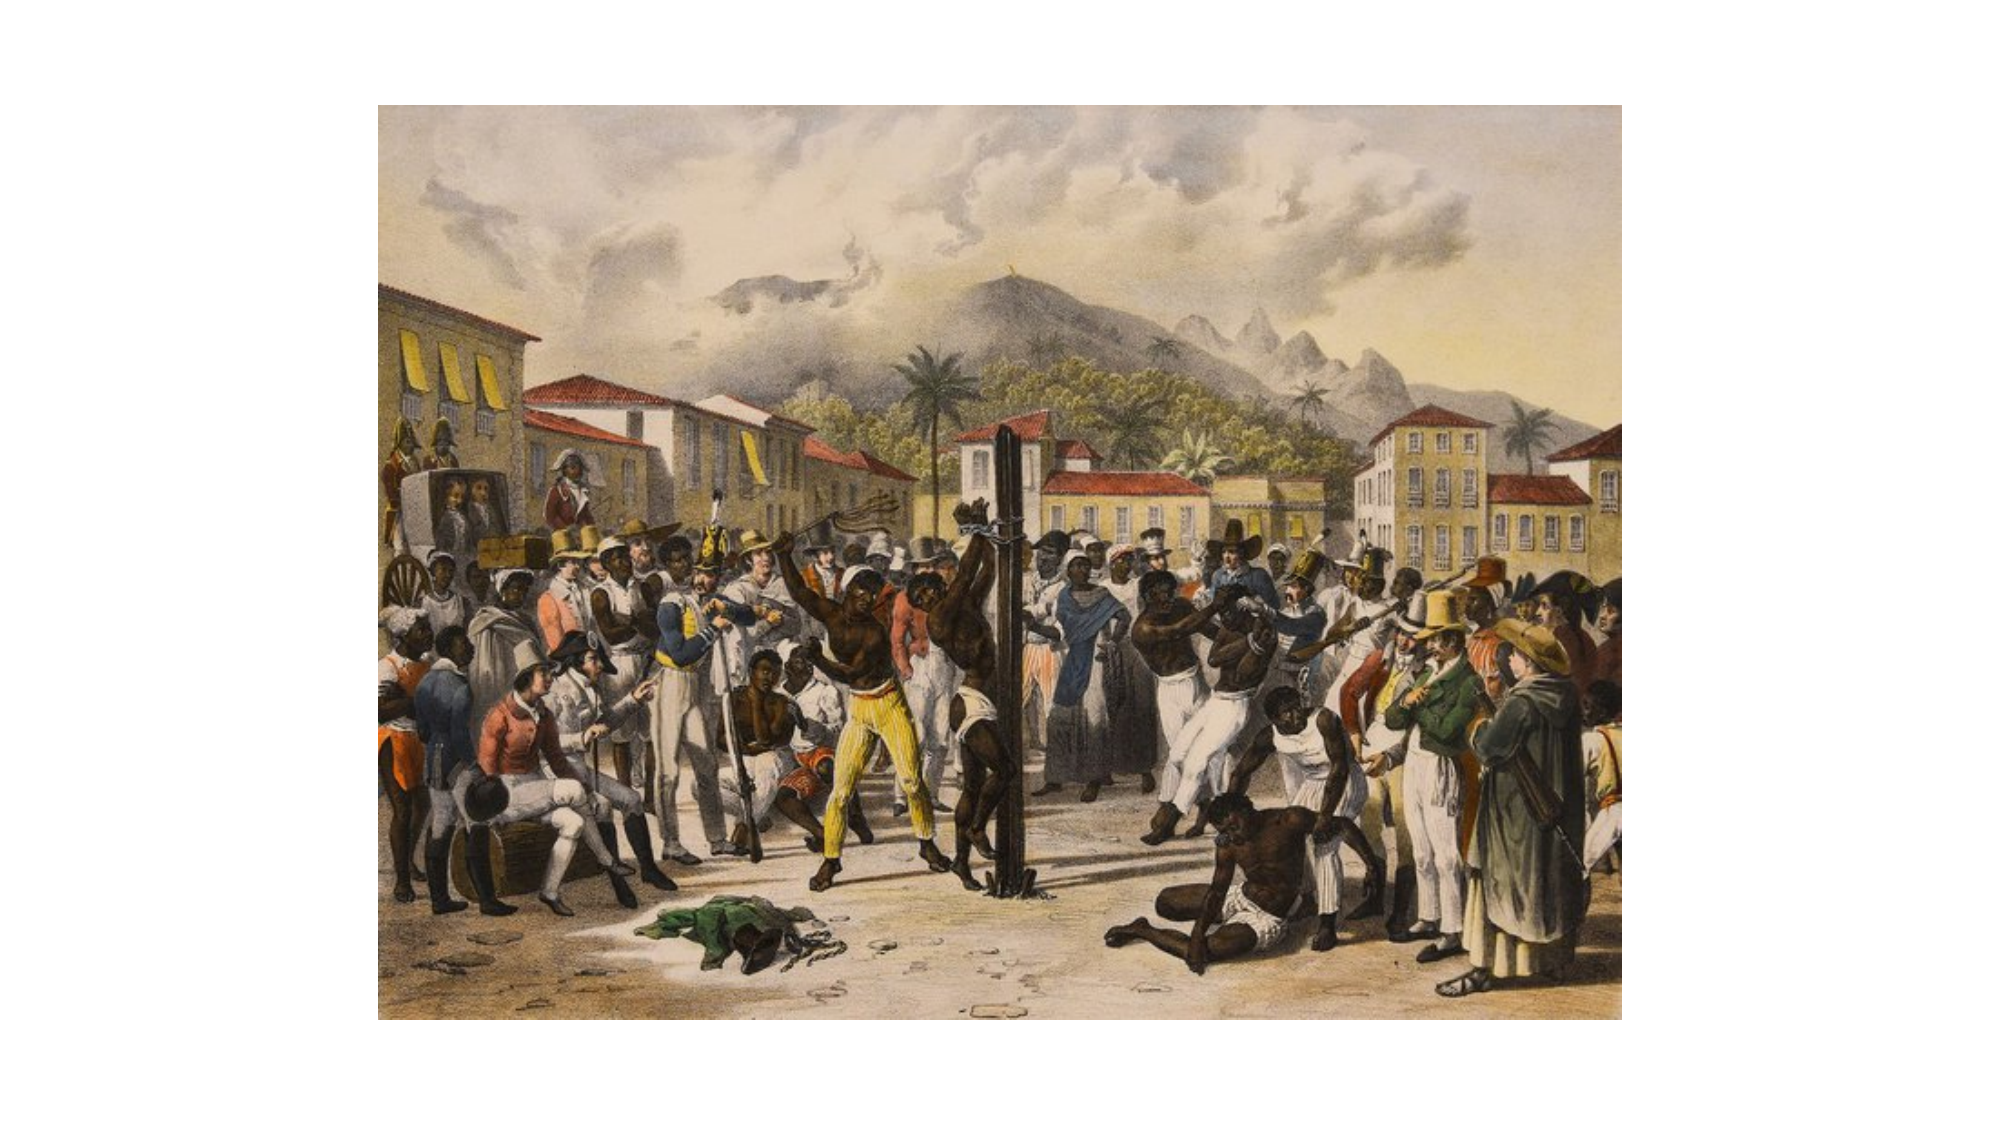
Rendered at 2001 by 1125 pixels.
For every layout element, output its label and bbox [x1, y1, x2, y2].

list [378, 105, 1622, 1020]
